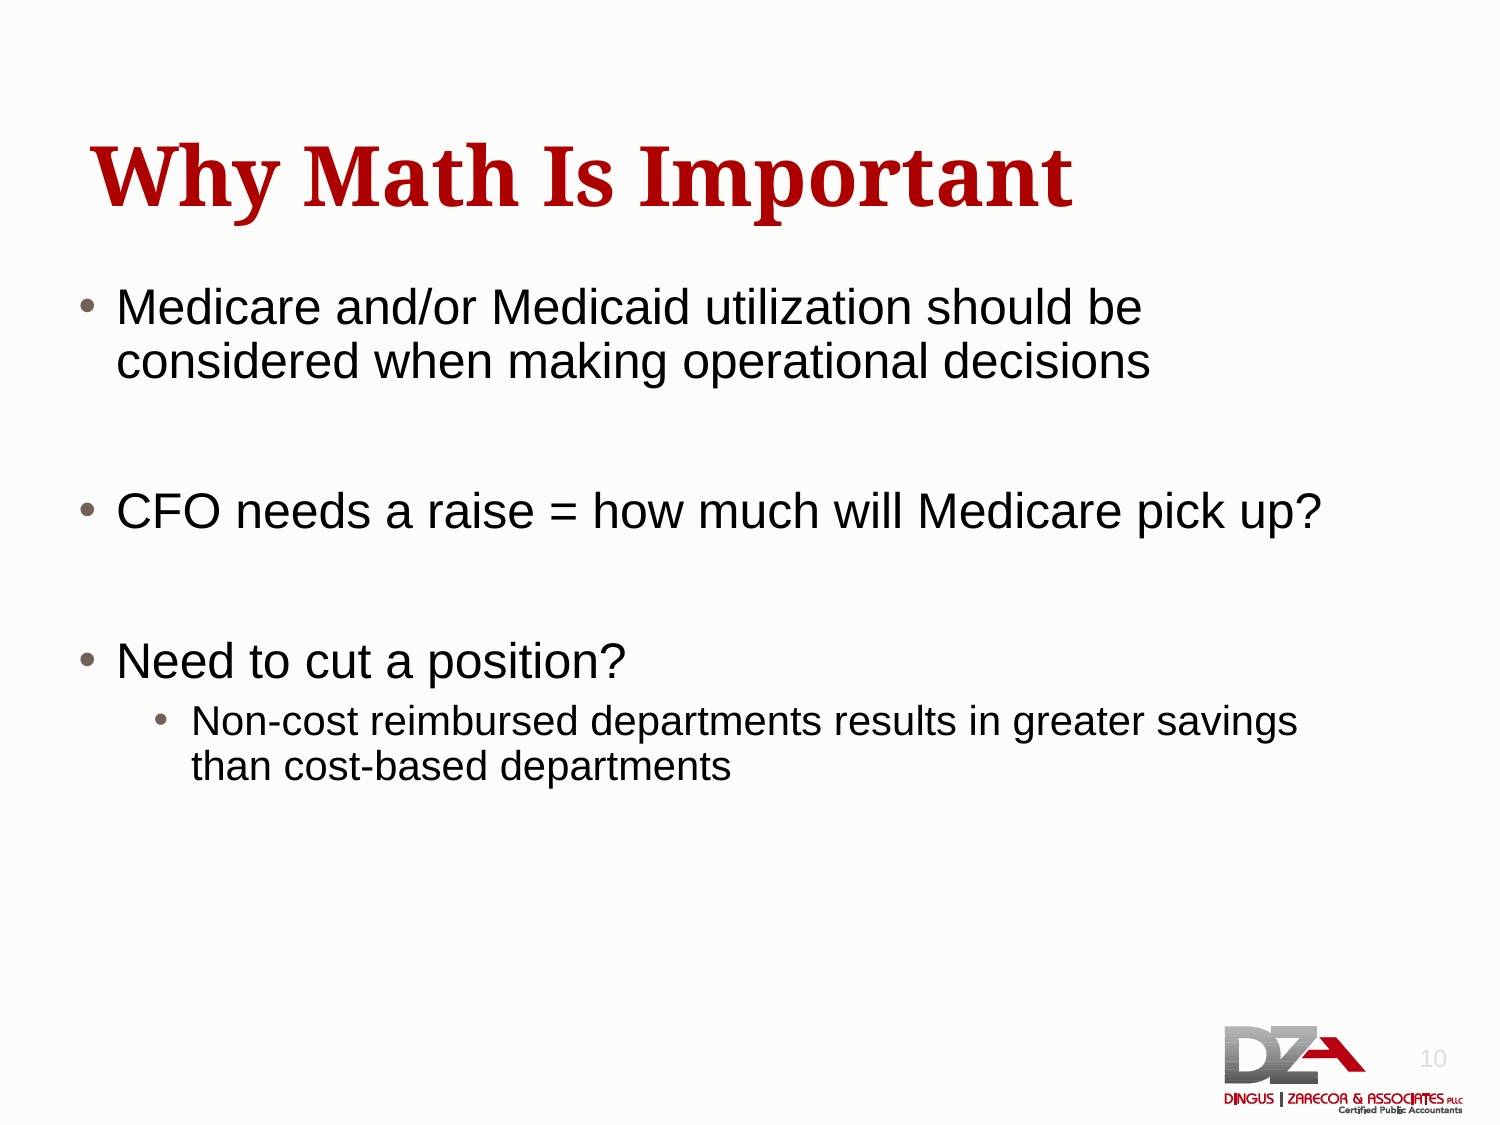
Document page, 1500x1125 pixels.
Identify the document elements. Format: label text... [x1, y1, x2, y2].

slide_number 10 [1371, 1042, 1463, 1103]
title Why Math Is Important [75, 37, 1425, 225]
list Medicare and/or Medicaid utilization should be considered when making operational decisions CFO needs a raise = how much will Medicare pick up? Need to cut a position? Non-cost reimbursed departments results in greater savings than cost-based departments [63, 274, 1350, 963]
